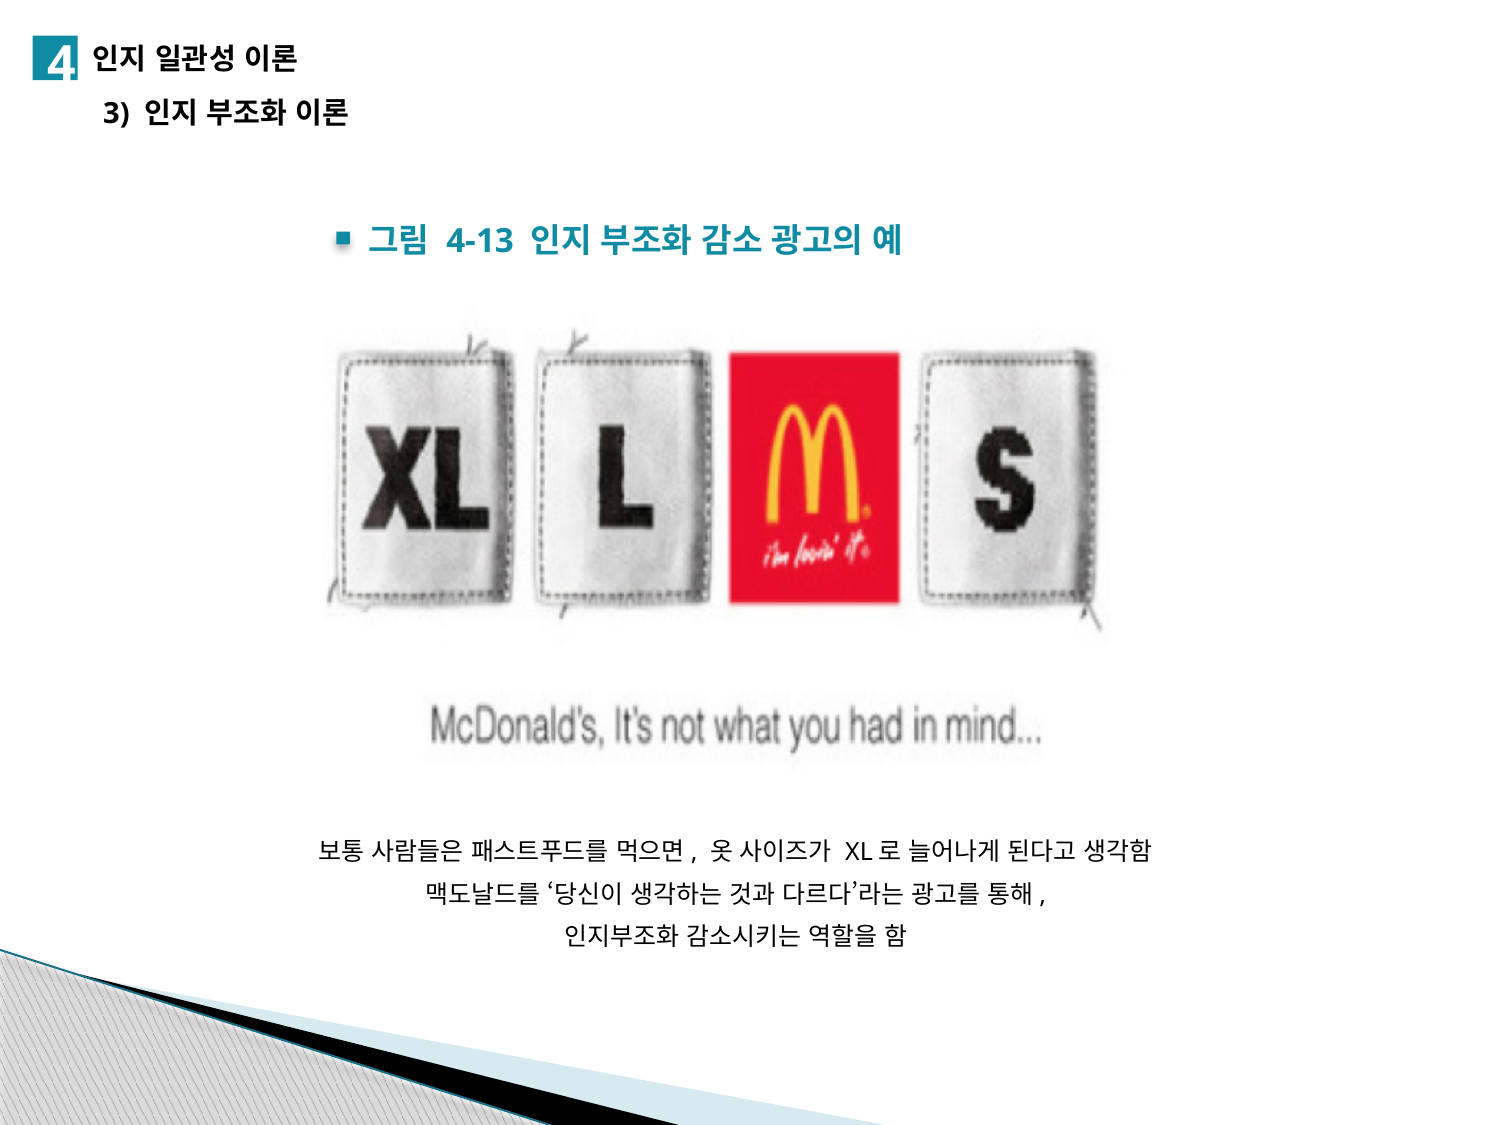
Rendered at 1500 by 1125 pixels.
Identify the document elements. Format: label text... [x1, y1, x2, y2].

text_box 그림 4-13 인지 부조화 감소 광고의 예 [353, 211, 919, 266]
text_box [32, 30, 486, 92]
picture [277, 266, 1164, 810]
text_box [336, 231, 351, 245]
text_box 3) 인지 부조화 이론 [88, 104, 365, 137]
text_box 보통 사람들은 패스트푸드를 먹으면, 옷 사이즈가 XL로 늘어나게 된다고 생각함 맥도날드를 ‘당신이 생각하는 것과 다르다’라는 광고를 통해, 인지부조화 감소시키는 역할을 함 [278, 828, 1193, 958]
